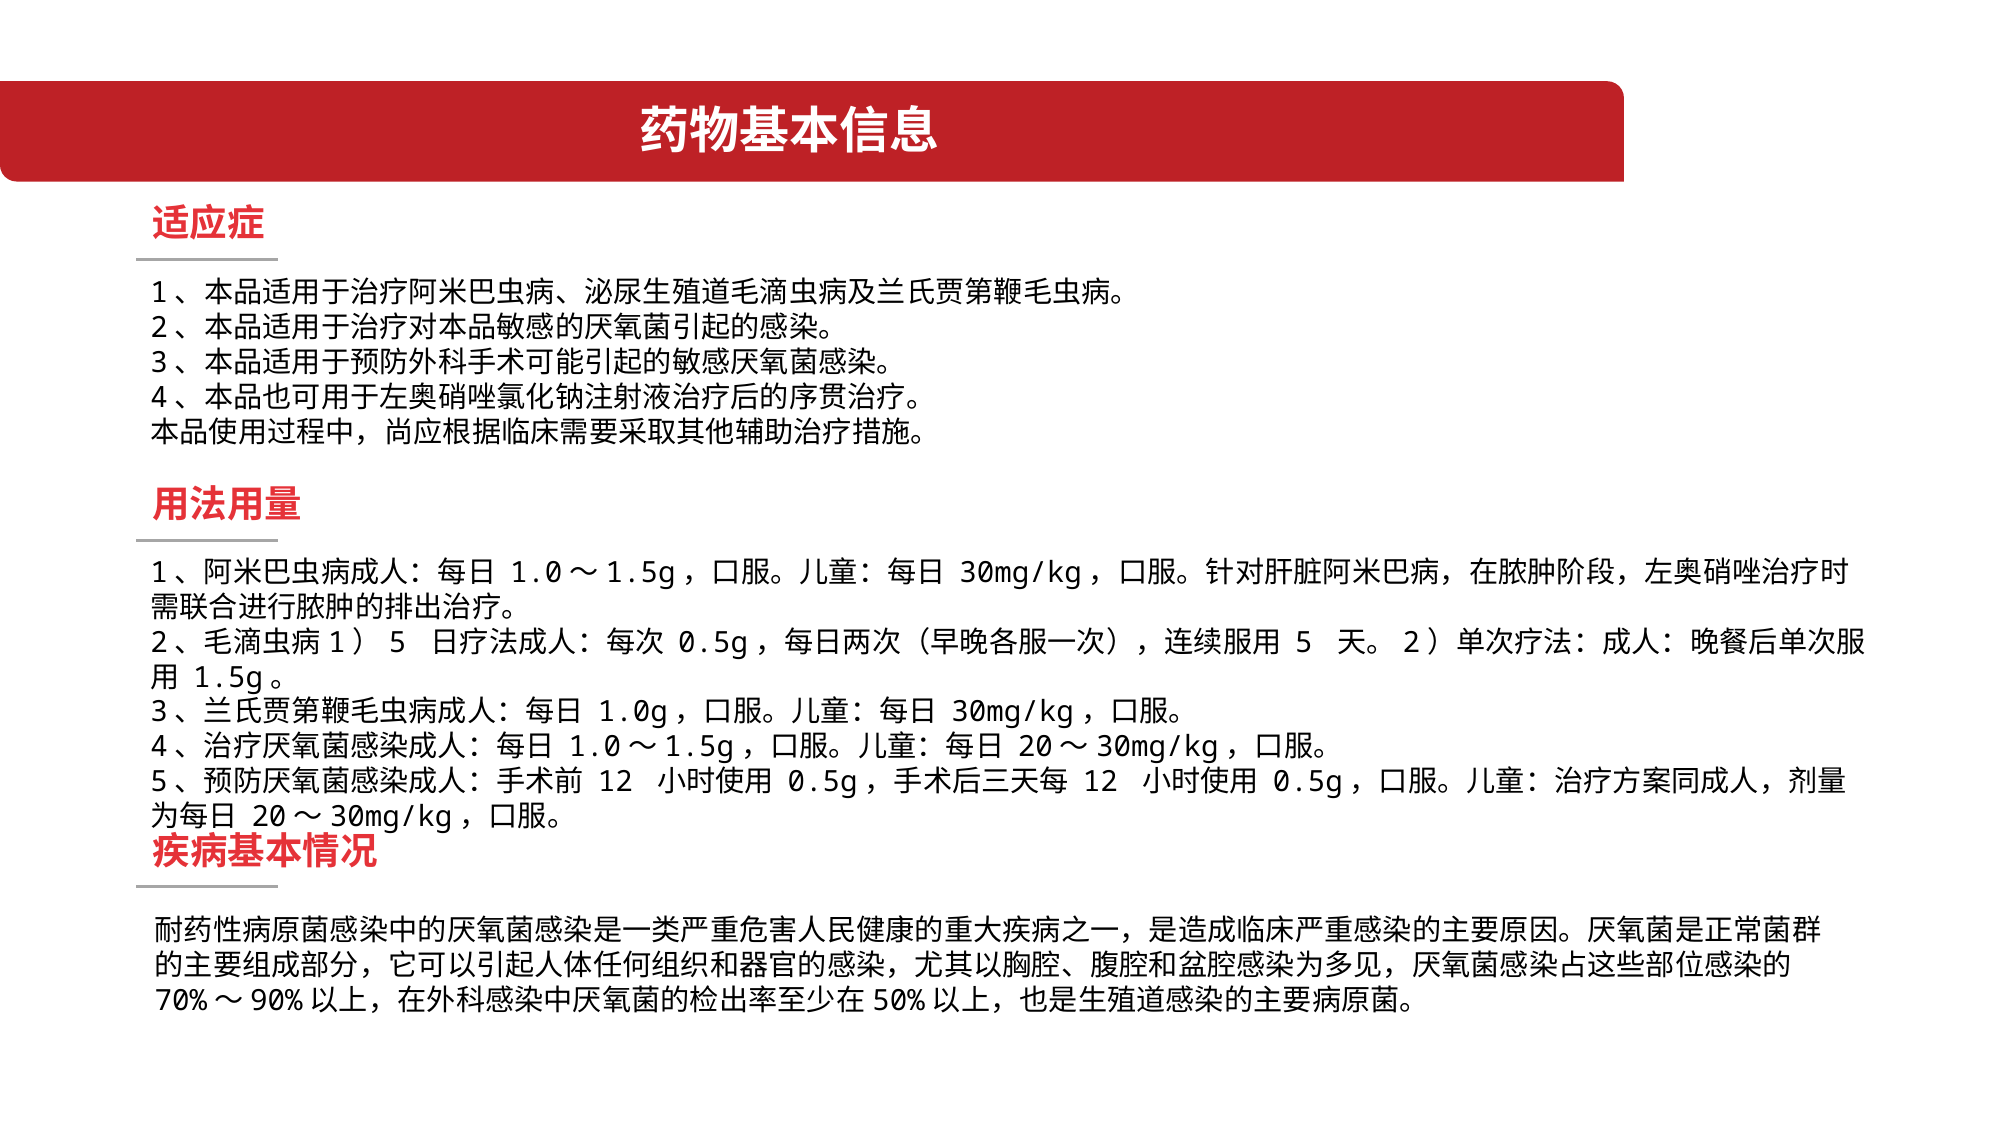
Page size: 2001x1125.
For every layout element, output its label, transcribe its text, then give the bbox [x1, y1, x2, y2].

text_box 药物基本信息 [26, 91, 1554, 167]
text_box 适应症 [137, 191, 280, 252]
text_box 疾病基本情况 [138, 819, 393, 880]
text_box 用法用量 [137, 472, 318, 533]
text_box 耐药性病原菌感染中的厌氧菌感染是一类严重危害人民健康的重大疾病之一，是造成临床严重感染的主要原因。厌氧菌是正常菌群的主要组成部分，它可以引起人体任何组织和器官的感染，尤其以胸腔、腹腔和盆腔感染为多见，厌氧菌感染占这些部位感染的70%～90%以上，在外科感染中厌氧菌的检出率至少在50%以上，也是生殖道感染的主要病原菌。 [139, 903, 1859, 1024]
text_box 1、本品适用于治疗阿米巴虫病、泌尿生殖道毛滴虫病及兰氏贾第鞭毛虫病。 2、本品适用于治疗对本品敏感的厌氧菌引起的感染。 3、本品适用于预防外科手术可能引起的敏感厌氧菌感染。 4、本品也可用于左奥硝唑氯化钠注射液治疗后的序贯治疗。 本品使用过程中，尚应根据临床需要采取其他辅助治疗措施。 [135, 265, 1855, 456]
text_box 1、阿米巴虫病成人：每日 1.0～1.5g，口服。儿童：每日 30mg/kg，口服。针对肝脏阿米巴病，在脓肿阶段，左奥硝唑治疗时需联合进行脓肿的排出治疗。 2、毛滴虫病1）5 日疗法成人：每次 0.5g，每日两次（早晚各服一次），连续服用 5 天。2）单次疗法：成人：晚餐后单次服用 1.5g。 3、兰氏贾第鞭毛虫病成人：每日 1.0g，口服。儿童：每日 30mg/kg，口服。 4、治疗厌氧菌感染成人：每日 1.0～1.5g，口服。儿童：每日 20～30mg/kg，口服。 5、预防厌氧菌感染成人：手术前 12 小时使用 0.5g，手术后三天每 12 小时使用 0.5g，口服。儿童：治疗方案同成人，剂量为每日 20～30mg/kg，口服。 [135, 545, 1890, 840]
